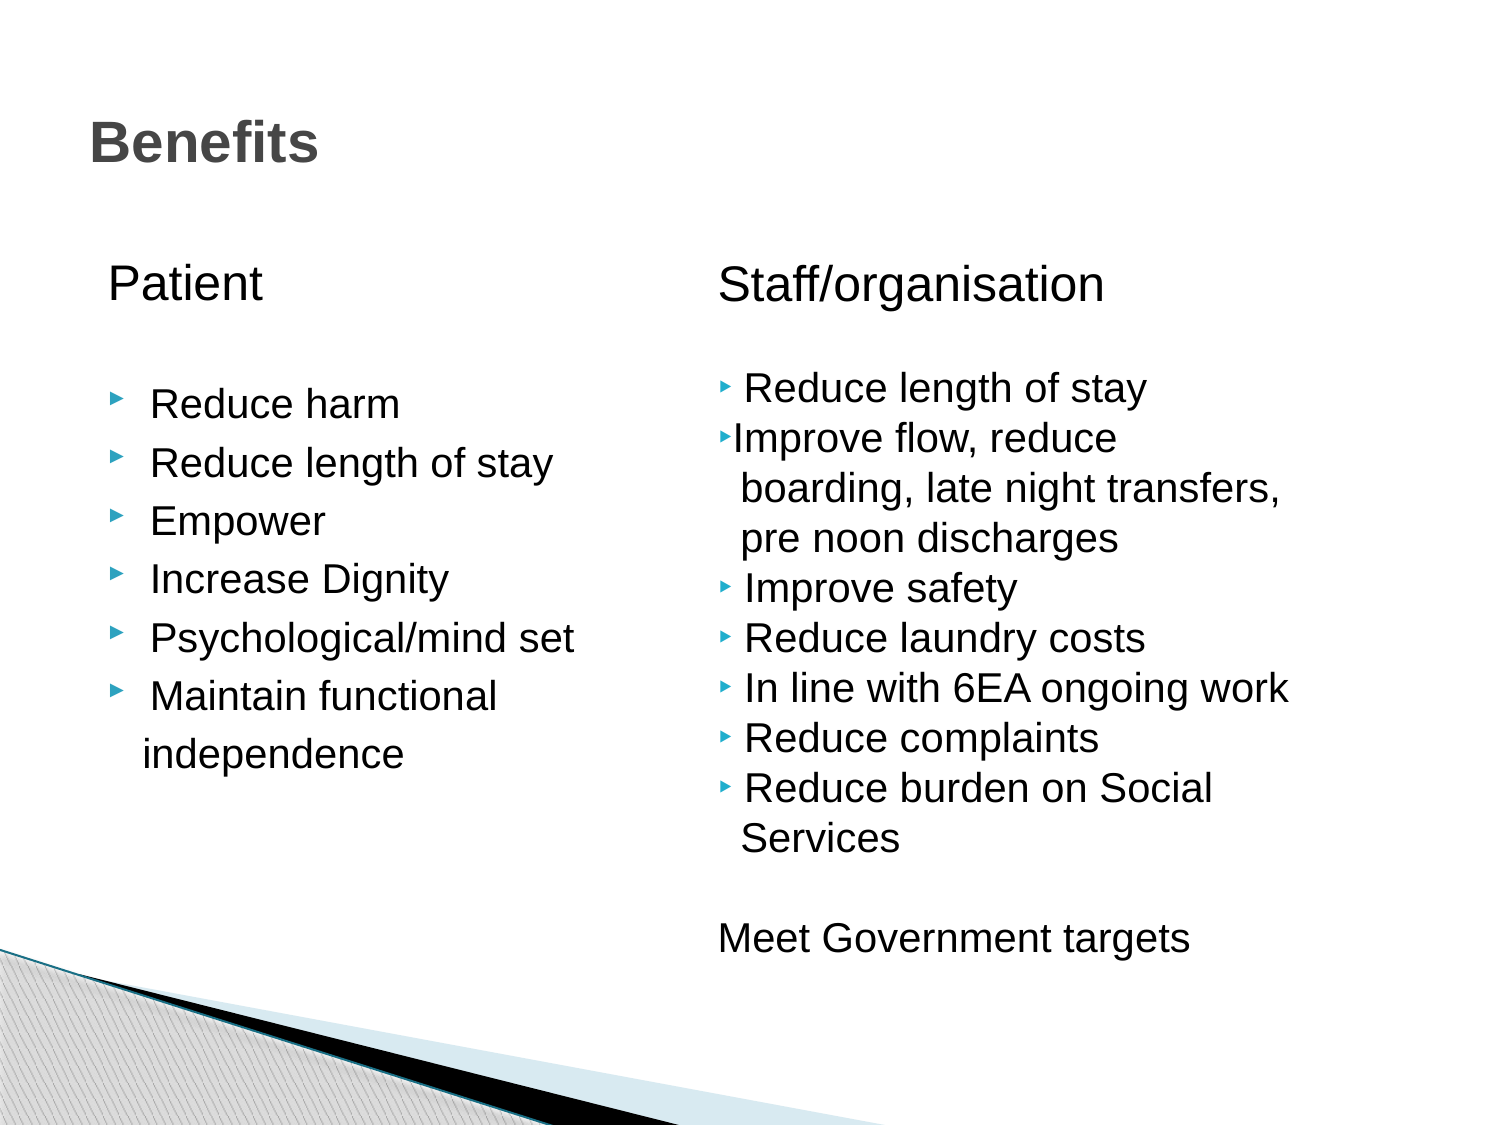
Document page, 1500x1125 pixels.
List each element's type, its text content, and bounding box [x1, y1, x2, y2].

list Patient Reduce harm Reduce length of stay Empower Increase Dignity Psychological/mind set Maintain functional independence [75, 243, 1425, 986]
title Benefits [75, 45, 1425, 233]
text_box Staff/organisation Reduce length of stay Improve flow, reduce boarding, late night transfers, pre noon discharges Improve safety Reduce laundry costs In line with 6EA ongoing work Reduce complaints Reduce burden on Social Services Meet Government targets [702, 243, 1376, 969]
